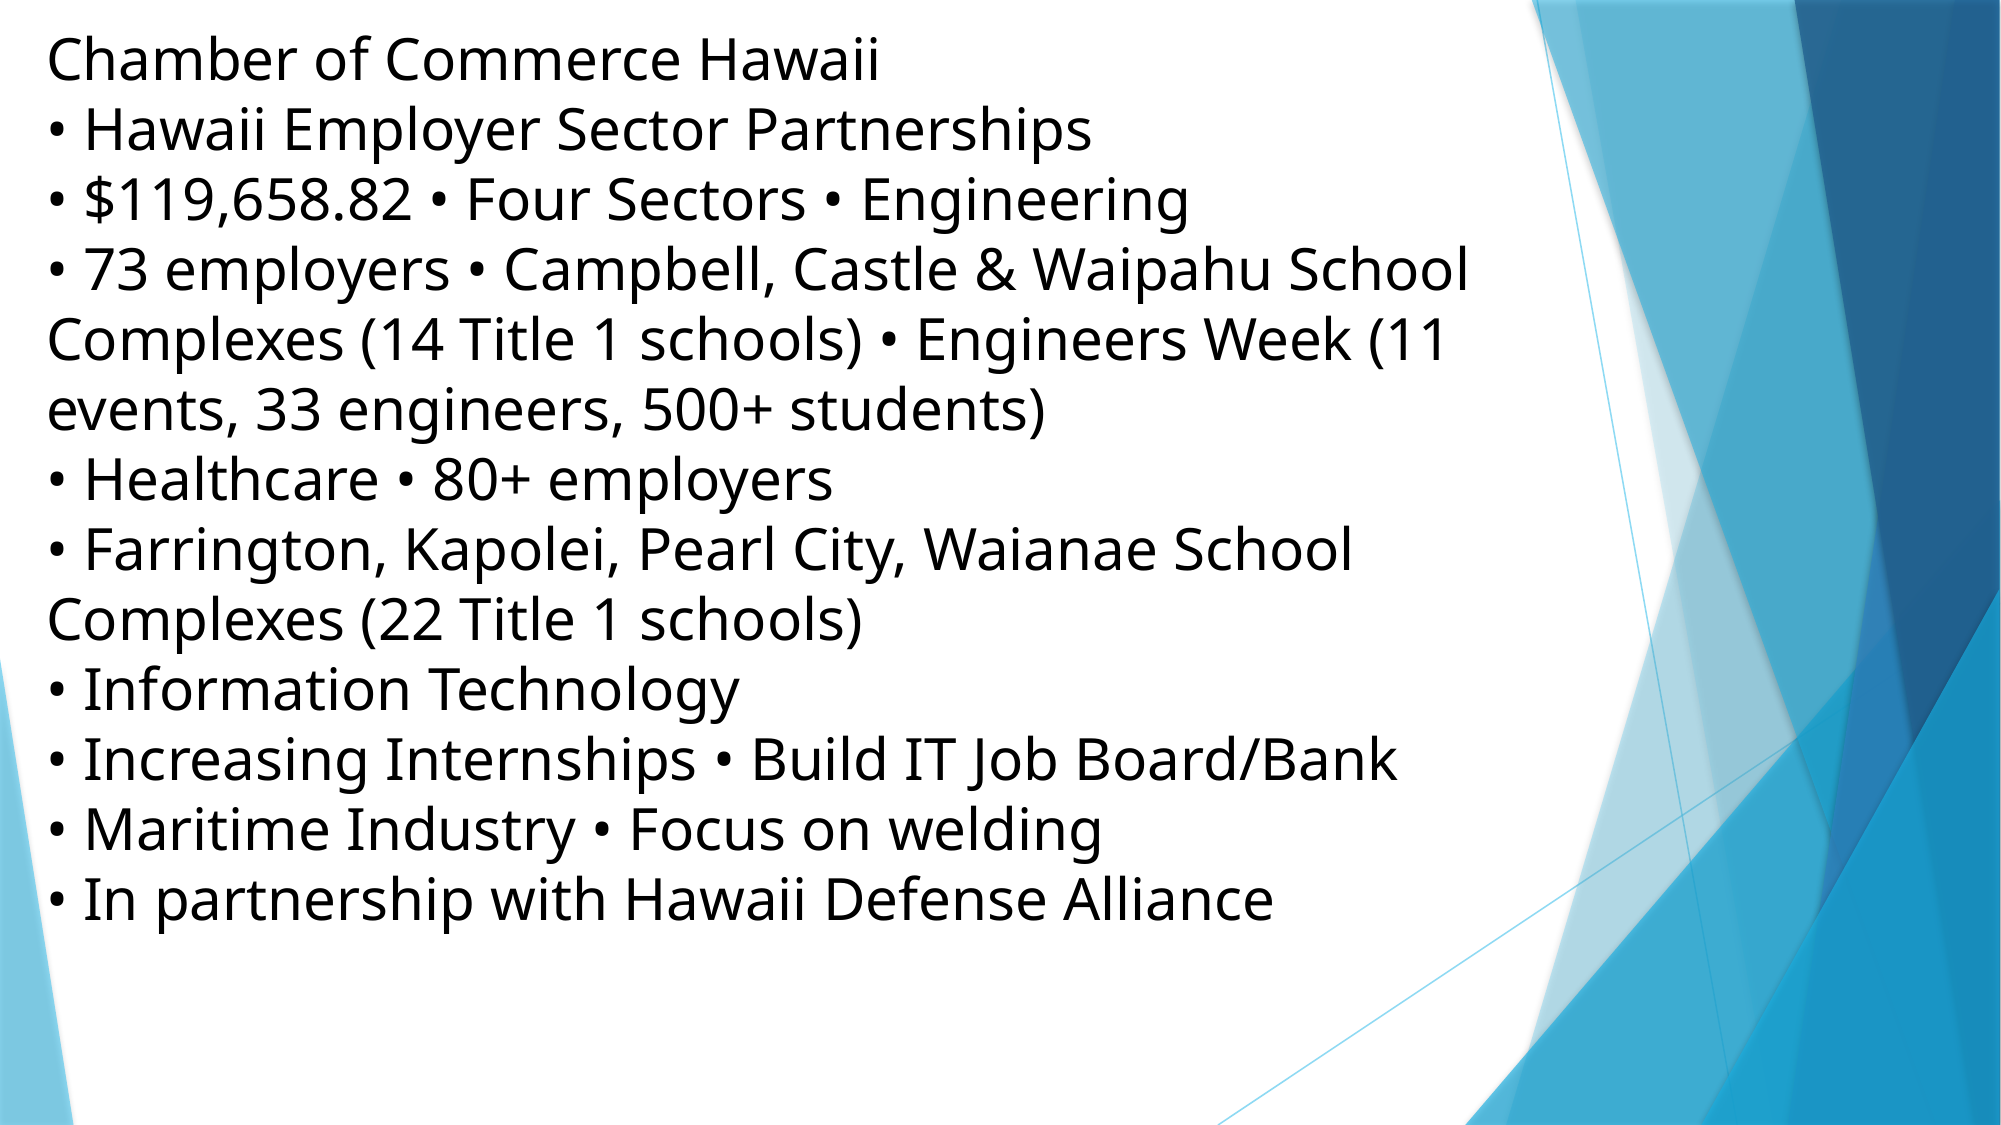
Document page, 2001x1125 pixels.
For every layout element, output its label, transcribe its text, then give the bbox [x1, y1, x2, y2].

text_box Chamber of Commerce Hawaii • Hawaii Employer Sector Partnerships • $119,658.82 • Four Sectors • Engineering • 73 employers • Campbell, Castle & Waipahu School Complexes (14 Title 1 schools) • Engineers Week (11 events, 33 engineers, 500+ students) • Healthcare • 80+ employers • Farrington, Kapolei, Pearl City, Waianae School Complexes (22 Title 1 schools) • Information Technology • Increasing Internships • Build IT Job Board/Bank • Maritime Industry • Focus on welding • In partnership with Hawaii Defense Alliance [31, 14, 1503, 940]
